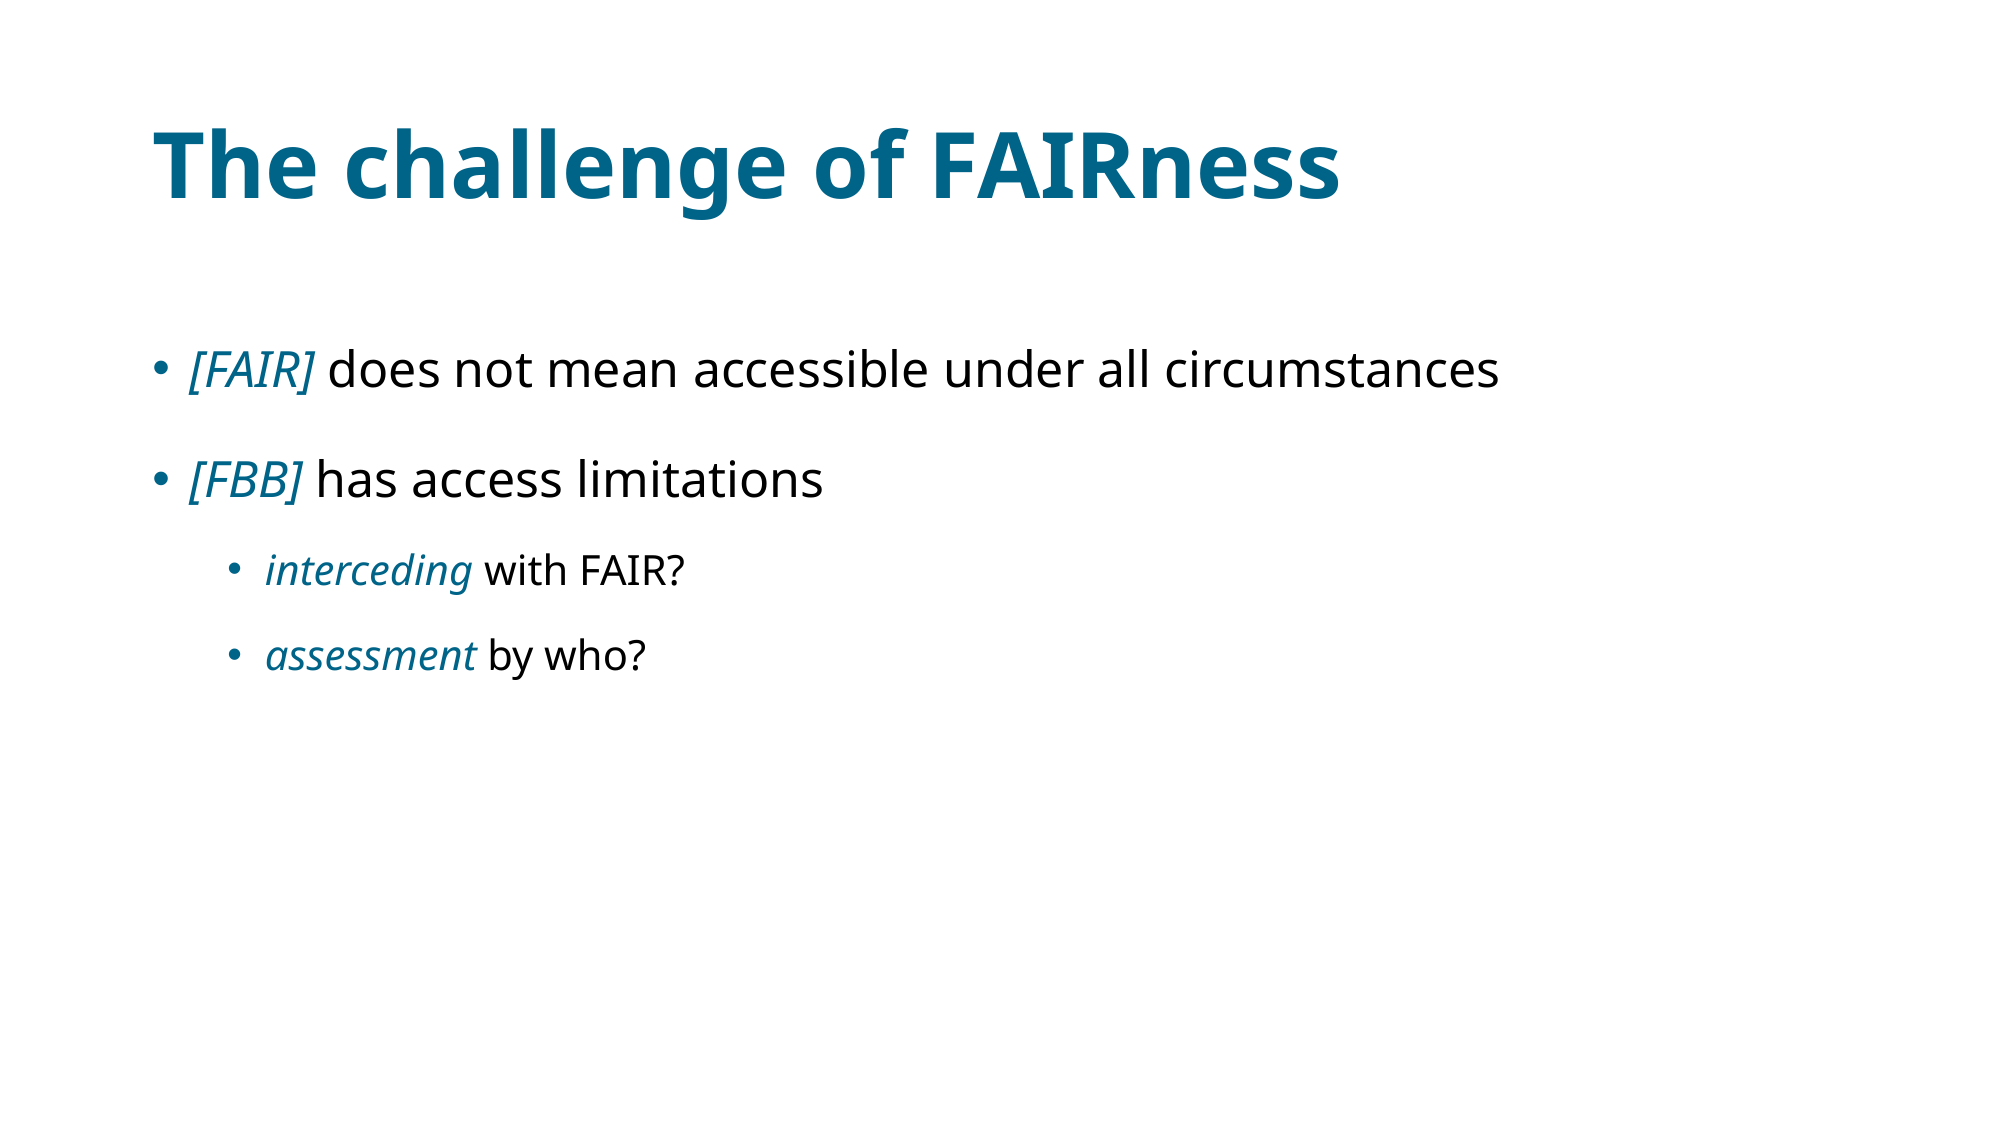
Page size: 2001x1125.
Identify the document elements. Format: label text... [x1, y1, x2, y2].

title The challenge of FAIRness [137, 59, 1863, 278]
list [FAIR] does not mean accessible under all circumstances [FBB] has access limitations interceding with FAIR? assessment by who? [137, 299, 1863, 1014]
